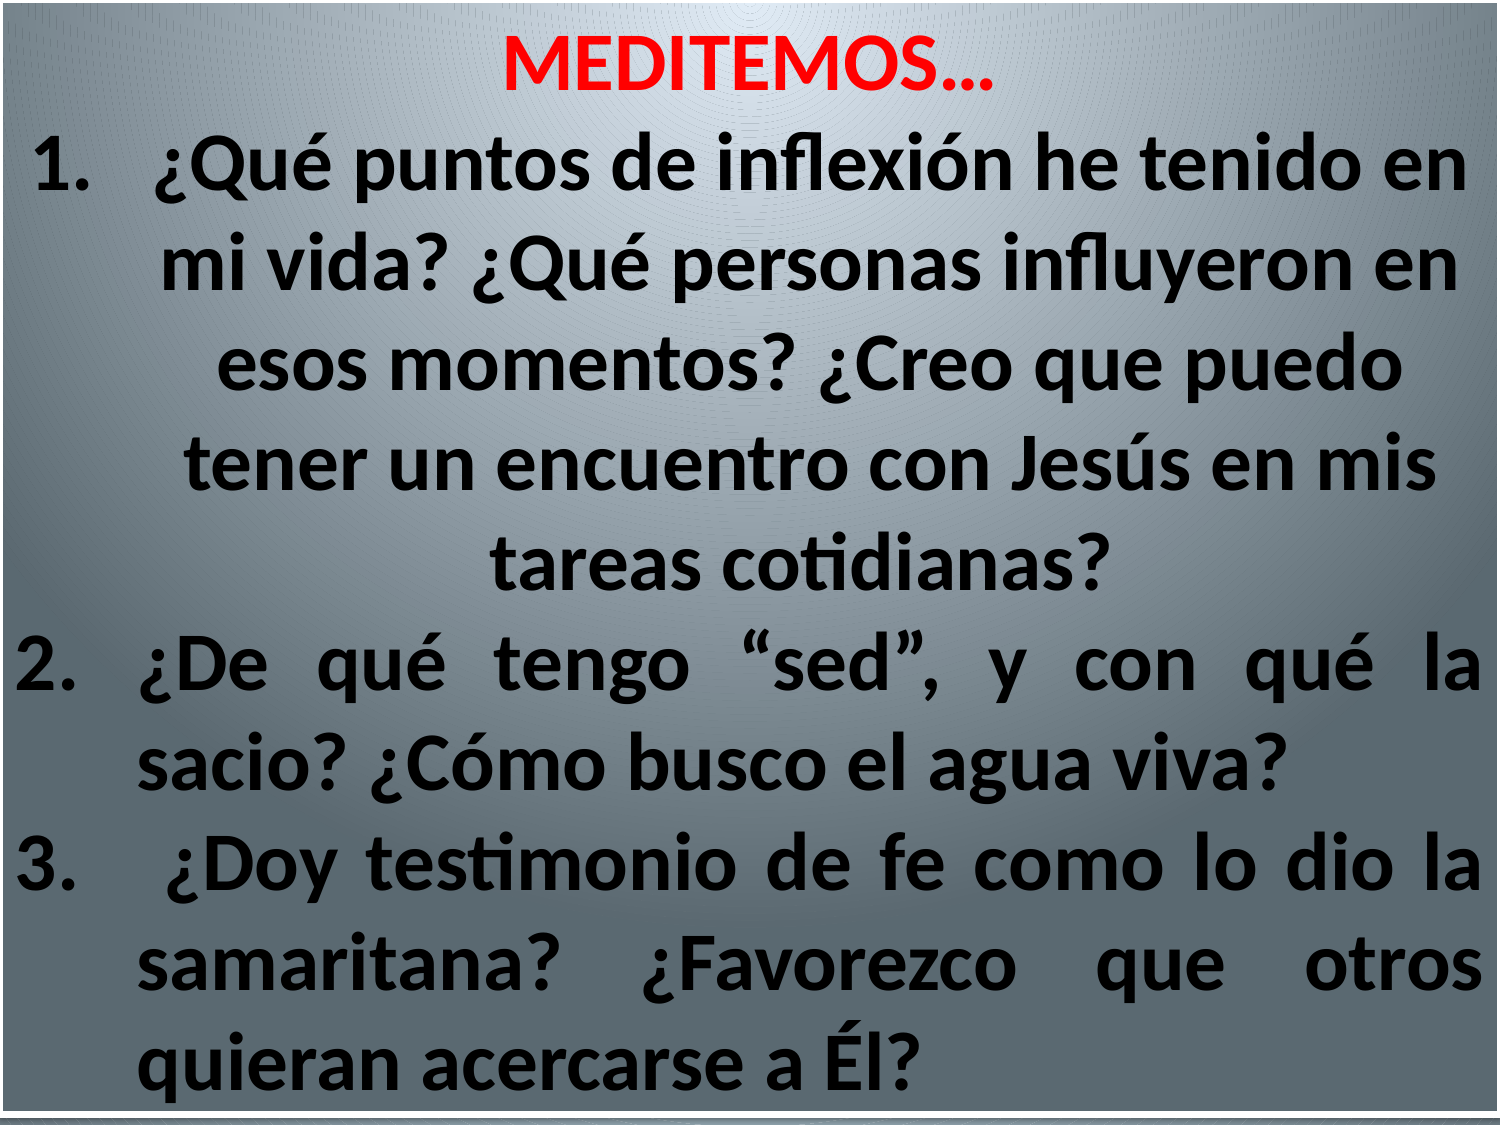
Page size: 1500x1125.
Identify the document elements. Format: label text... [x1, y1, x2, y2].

text_box MEDITEMOS… ¿Qué puntos de inflexión he tenido en mi vida? ¿Qué personas influyeron en esos momentos? ¿Creo que puedo tener un encuentro con Jesús en mis tareas cotidianas? ¿De qué tengo “sed”, y con qué la sacio? ¿Cómo busco el agua viva? ¿Doy testimonio de fe como lo dio la samaritana? ¿Favorezco que otros quieran acercarse a Él? [0, 0, 1500, 1118]
